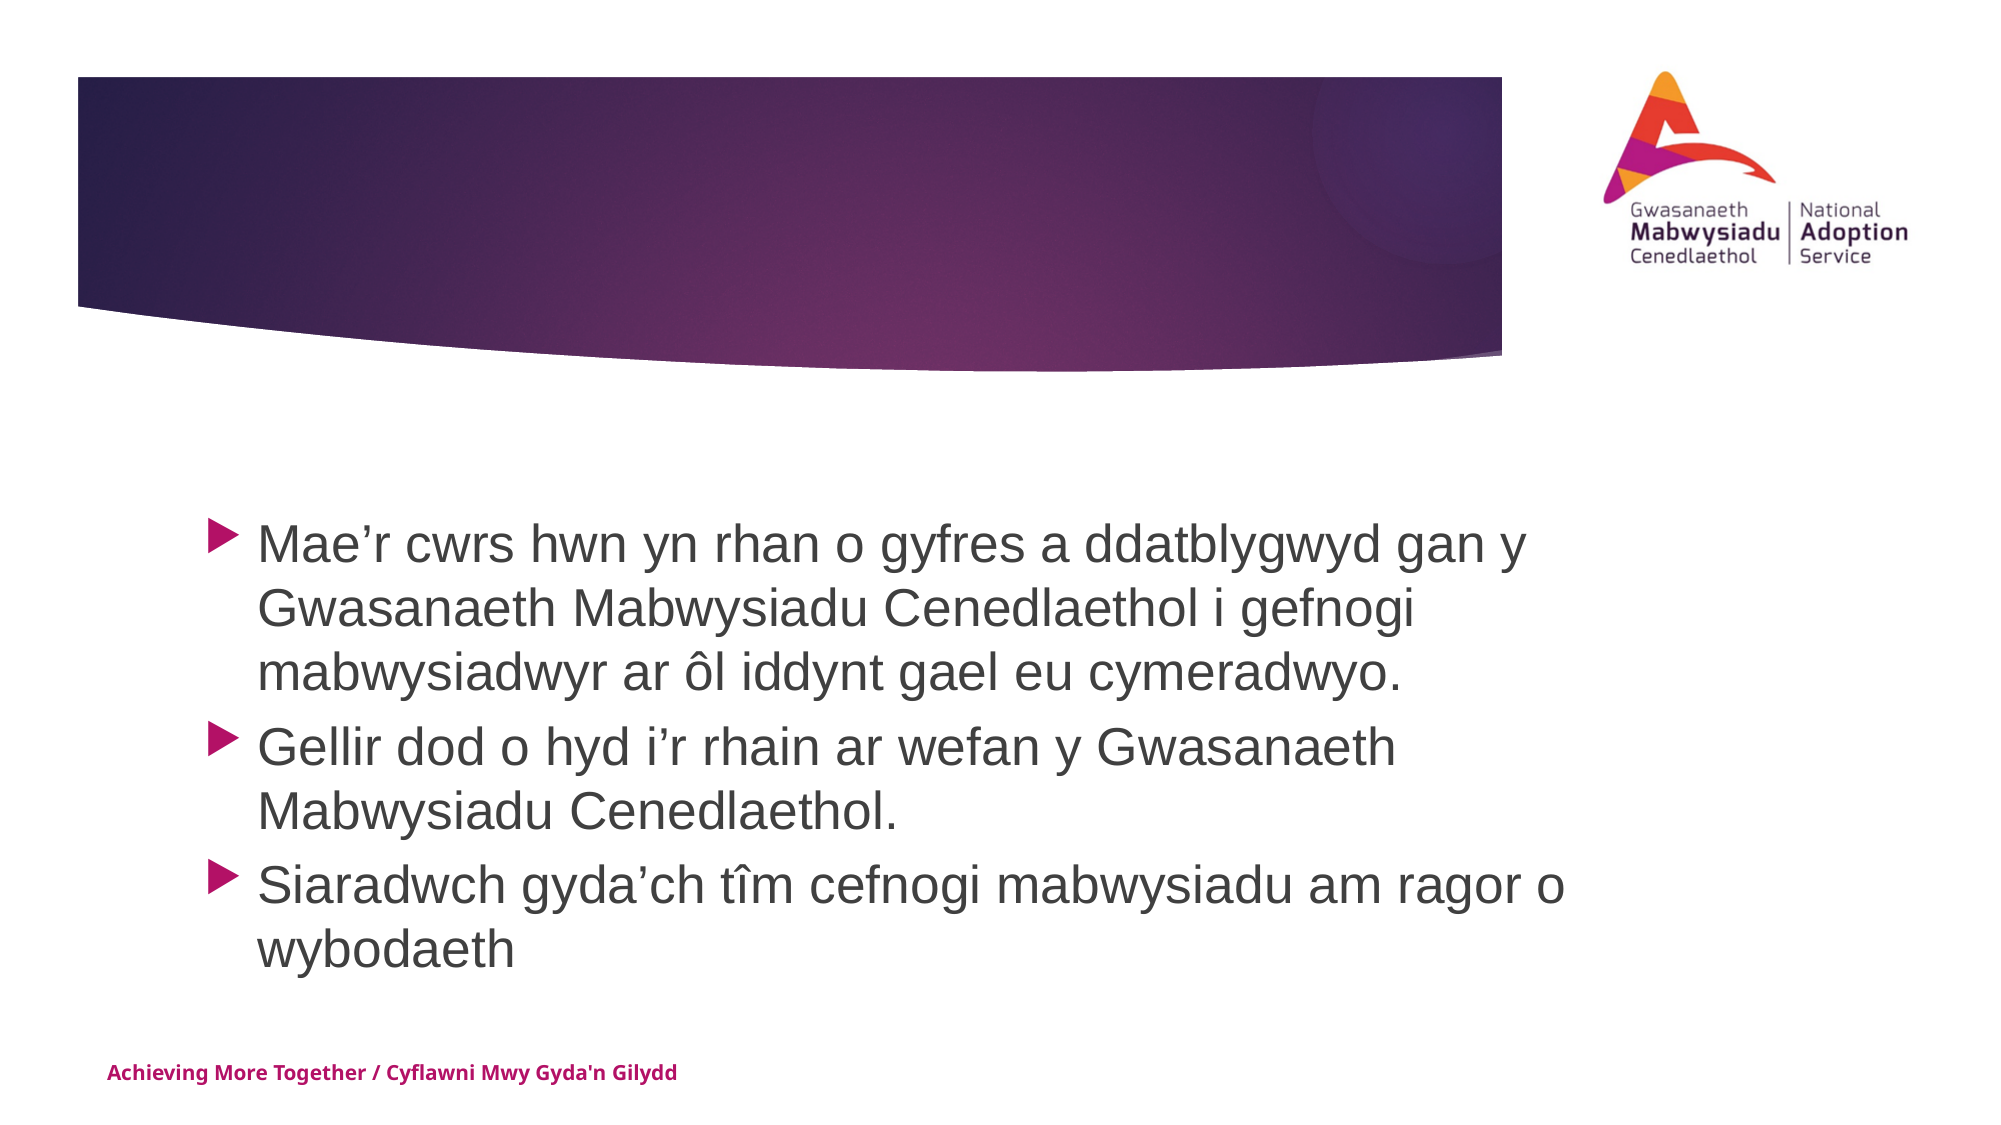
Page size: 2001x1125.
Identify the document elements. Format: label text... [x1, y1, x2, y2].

footer Achieving More Together / Cyflawni Mwy Gyda'n Gilydd [92, 1048, 726, 1099]
picture [1502, 0, 2000, 377]
list Mae’r cwrs hwn yn rhan o gyfres a ddatblygwyd gan y Gwasanaeth Mabwysiadu Cenedlaethol i gefnogi mabwysiadwyr ar ôl iddynt gael eu cymeradwyo. Gellir dod o hyd i’r rhain ar wefan y Gwasanaeth Mabwysiadu Cenedlaethol. Siaradwch gyda’ch tîm cefnogi mabwysiadu am ragor o wybodaeth [189, 427, 1638, 988]
title [137, 59, 1415, 278]
